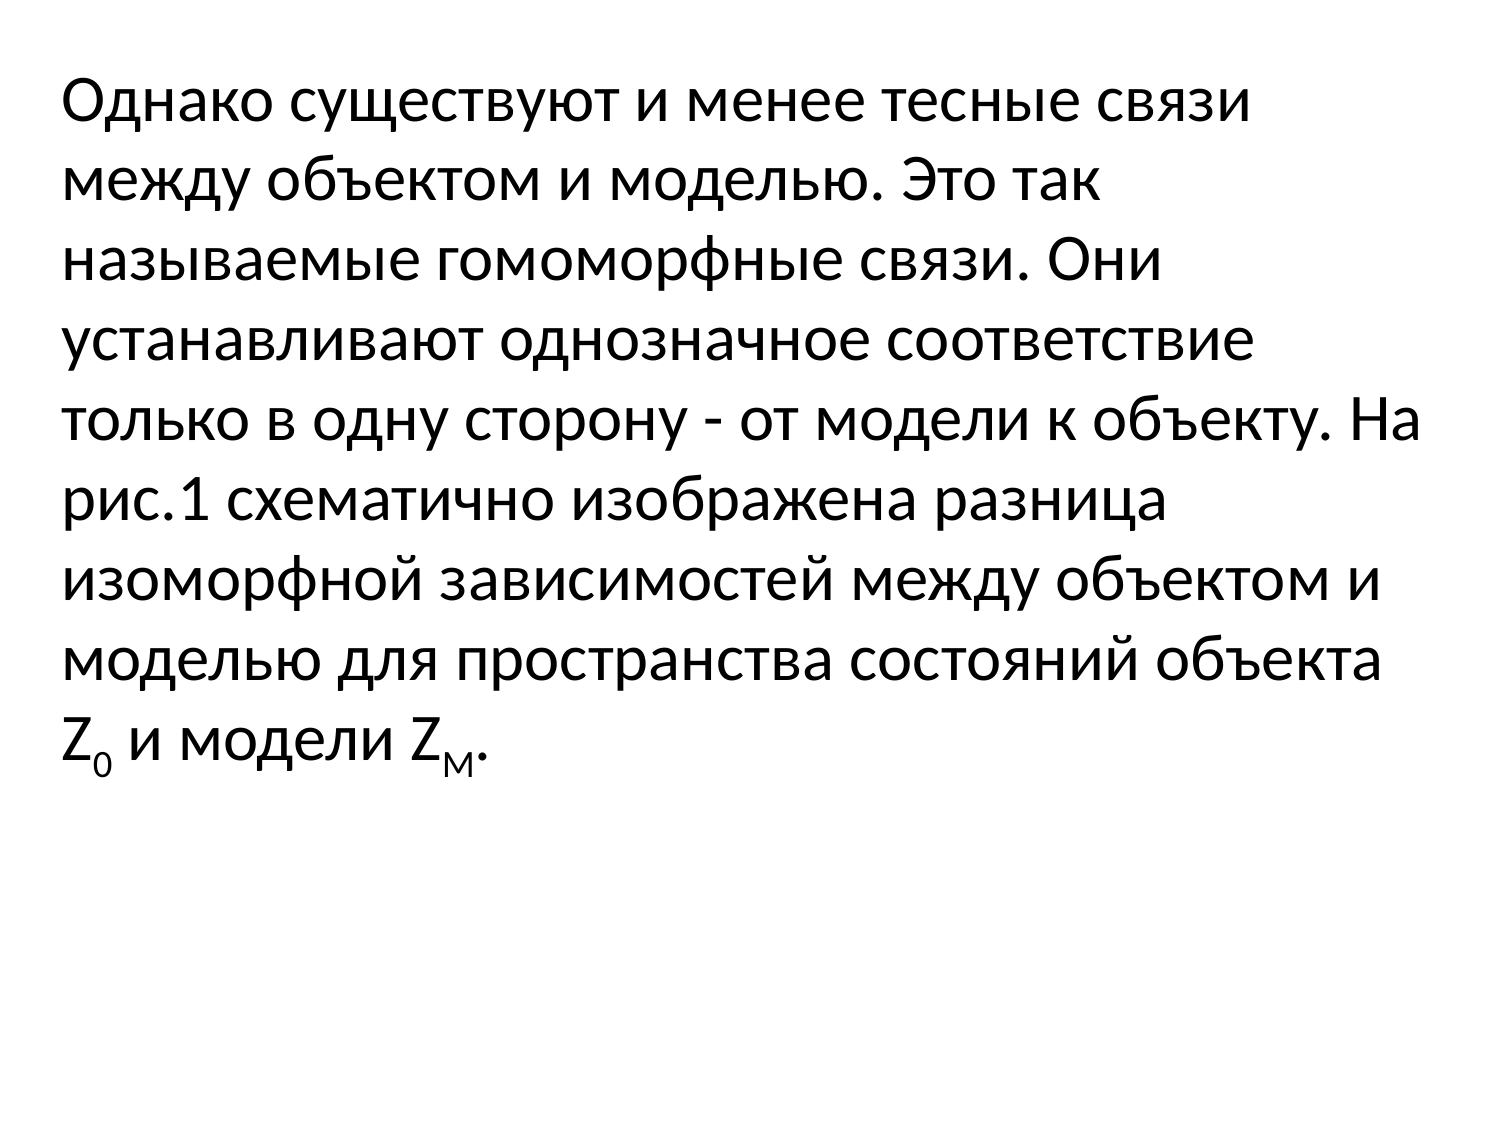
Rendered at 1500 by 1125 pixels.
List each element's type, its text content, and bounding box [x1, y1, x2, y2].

text_box Однако существуют и менее тесные связи между объектом и моделью. Это так называемые гомоморфные связи. Они устанавливают однозначное соответствие только в одну сторону - от модели к объекту. На рис.1 схематично изображена разница изоморфной зависимостей между объектом и моделью для пространства состояний объекта Z0 и модели ZM. [46, 46, 1465, 873]
